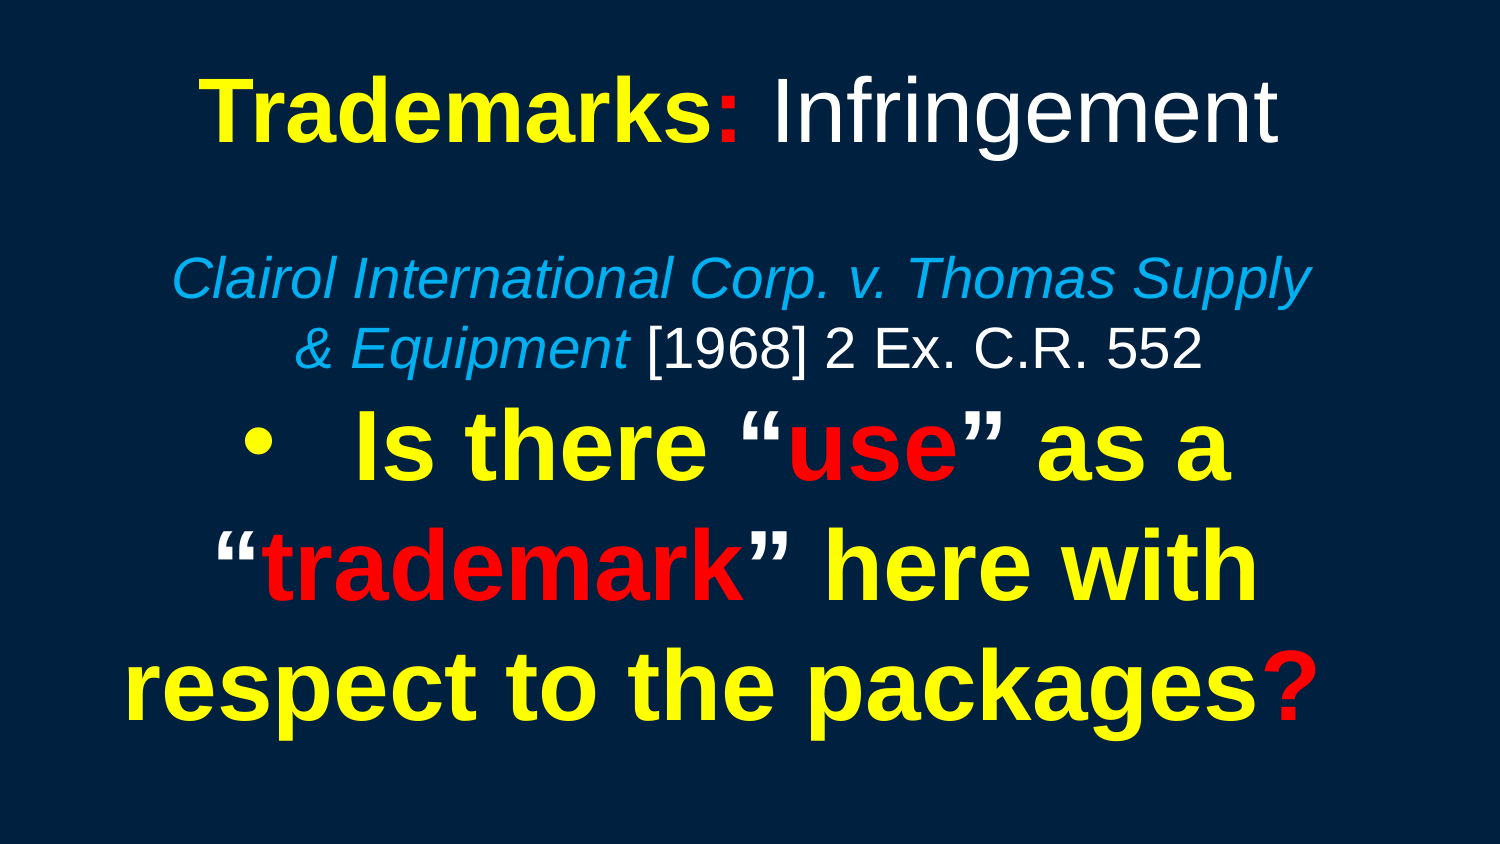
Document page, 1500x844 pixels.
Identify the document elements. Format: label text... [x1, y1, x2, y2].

text_box Trademarks: Infringement [184, 43, 1316, 169]
text_box Clairol International Corp. v. Thomas Supply & Equipment [1968] 2 Ex. C.R. 552 Is there “use” as a “trademark” here with respect to the packages? [108, 232, 1392, 748]
